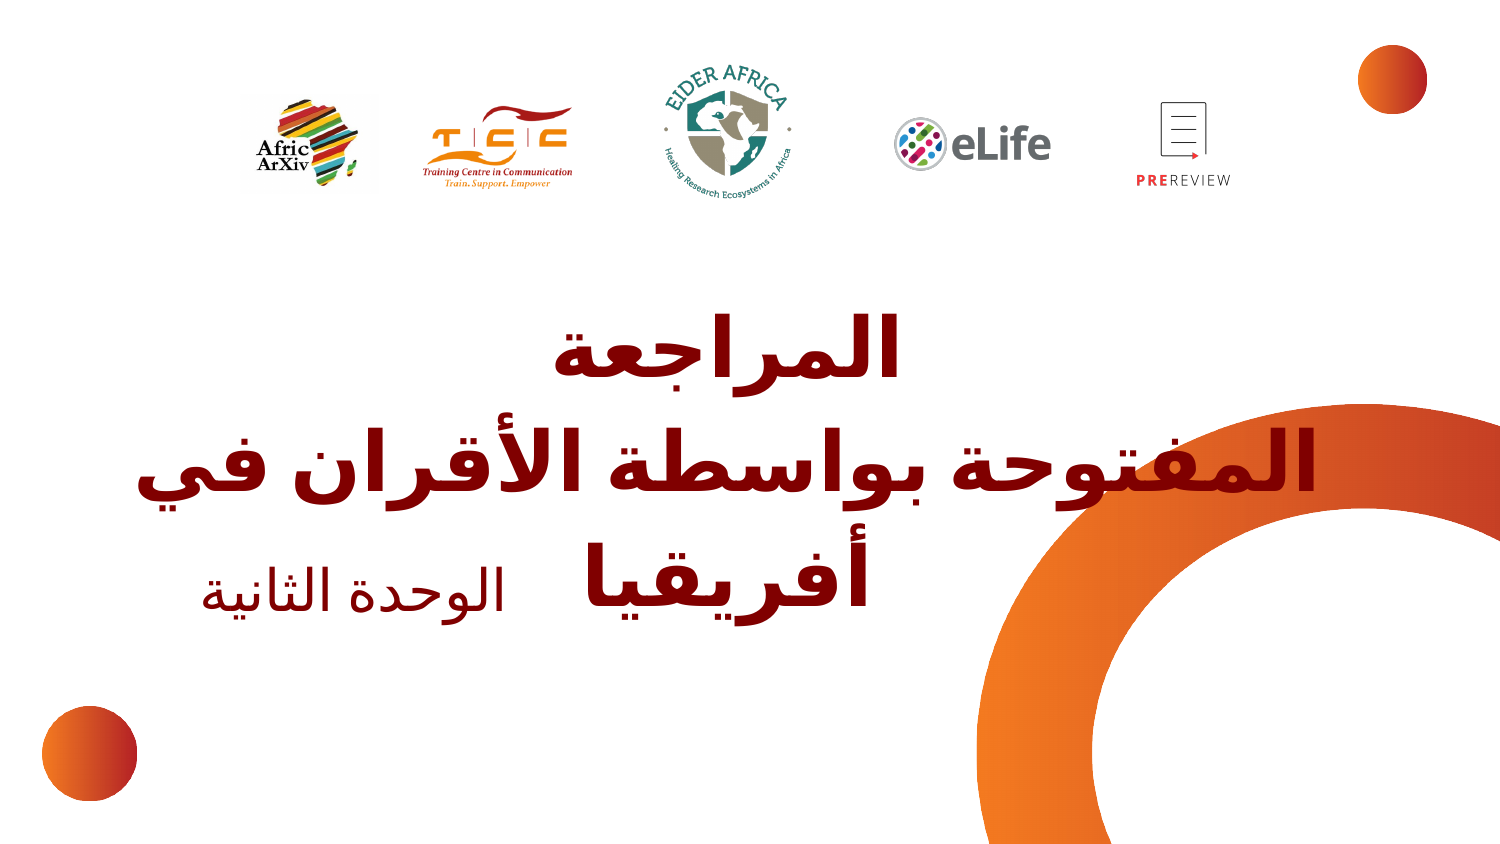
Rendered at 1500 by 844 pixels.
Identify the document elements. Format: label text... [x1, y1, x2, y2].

picture [423, 99, 572, 189]
picture [42, 706, 137, 801]
text_box المراجعة المفتوحة بواسطة الأقران في أفريقيا [112, 271, 1343, 501]
picture [240, 93, 379, 195]
picture [612, 16, 843, 247]
picture [1121, 81, 1246, 207]
picture [1358, 45, 1427, 114]
picture [887, 110, 1058, 178]
picture [976, 404, 1500, 844]
text_box الوحدة الثانية [93, 538, 524, 674]
